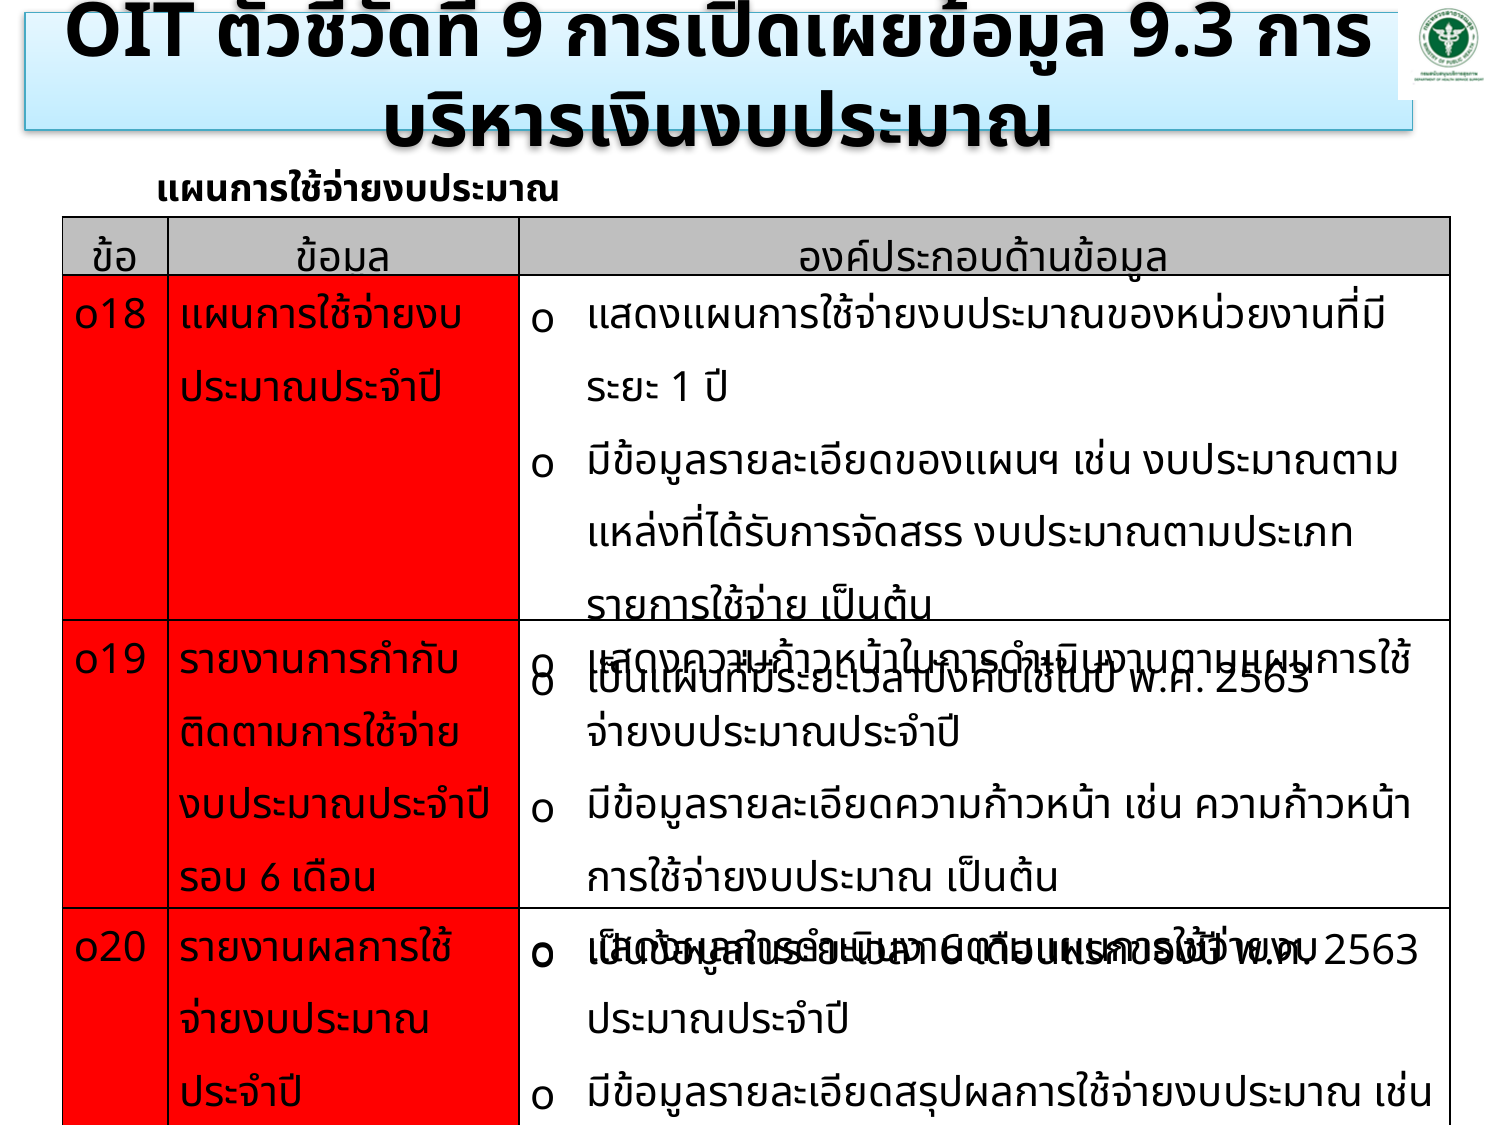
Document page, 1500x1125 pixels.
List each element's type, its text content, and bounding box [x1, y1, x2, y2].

table_cell o20 [63, 909, 167, 1125]
table_cell o19 [63, 621, 167, 907]
table_cell o18 [63, 276, 167, 619]
table_header องค์ประกอบด้านข้อมูล [520, 218, 1449, 274]
text_box แผนการใช้จ่ายงบประมาณประจำปี [52, 149, 605, 217]
table_cell แสดงผลการดำเนินงานตามแผนการใช้จ่ายงบประมาณประจำปี มีข้อมูลรายละเอียดสรุปผลการใช้จ่ายงบประมาณ เช่น ผลการใช้จ่ายงบประมาณ ปัญหา อุปสรรค ข้อเสนอแนะ ผลสัมฤทธิ์ตามเป้าหมาย เป็นต้น เป็นรายงานผลของปี พ.ศ. 2562 [520, 909, 1449, 1125]
table_cell รายงานการกำกับติดตามการใช้จ่ายงบประมาณประจำปี รอบ 6 เดือน [169, 621, 518, 907]
table_header ข้อมูล [169, 218, 518, 274]
picture [1398, 0, 1500, 101]
table_header ข้อ [63, 218, 167, 274]
title OIT ตัวชี้วัดที่ 9 การเปิดเผยข้อมูล 9.3 การบริหารเงินงบประมาณ [24, 12, 1413, 131]
table_cell แผนการใช้จ่ายงบประมาณประจำปี [169, 276, 518, 619]
table_cell รายงานผลการใช้จ่ายงบประมาณประจำปี [169, 909, 518, 1125]
table_cell แสดงแผนการใช้จ่ายงบประมาณของหน่วยงานที่มีระยะ 1 ปี มีข้อมูลรายละเอียดของแผนฯ เช่น งบประมาณตามแหล่งที่ได้รับการจัดสรร งบประมาณตามประเภทรายการใช้จ่าย เป็นต้น เป็นแผนที่มีระยะเวลาบังคับใช้ในปี พ.ศ. 2563 [520, 276, 1449, 619]
table_cell แสดงความก้าวหน้าในการดำเนินงานตามแผนการใช้จ่ายงบประมาณประจำปี มีข้อมูลรายละเอียดความก้าวหน้า เช่น ความก้าวหน้าการใช้จ่ายงบประมาณ เป็นต้น เป็นข้อมูลในระยะเวลา 6 เดือนแรกของปี พ.ศ. 2563 [520, 621, 1449, 907]
